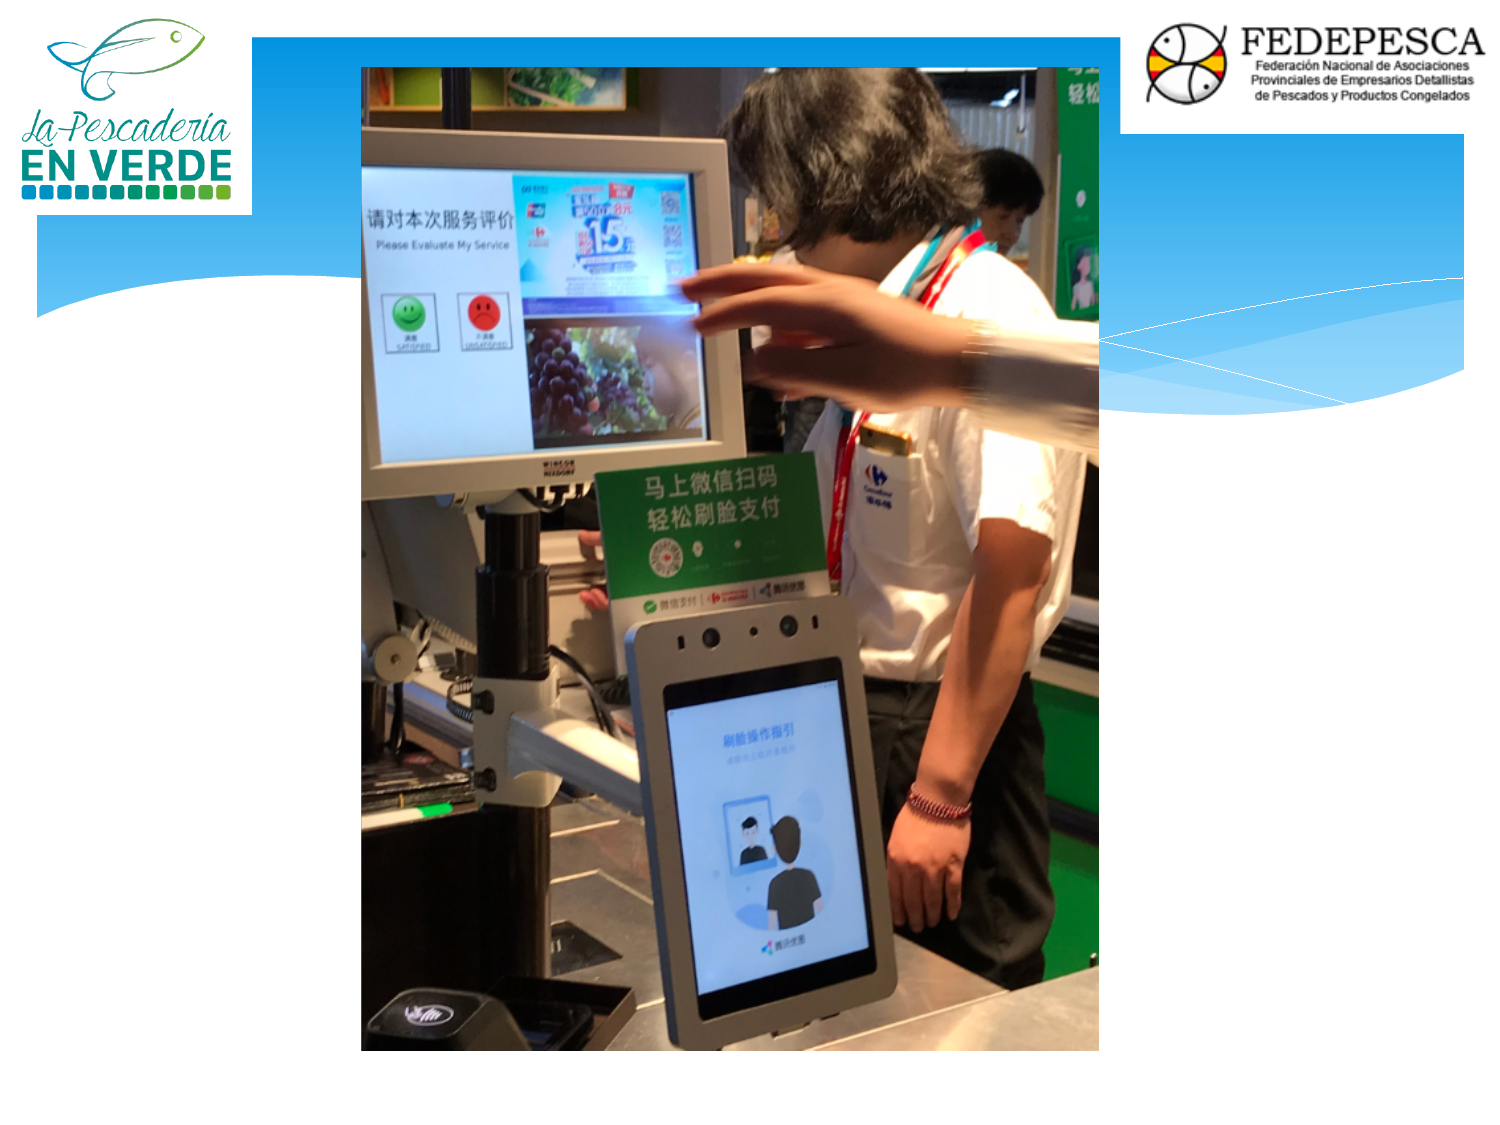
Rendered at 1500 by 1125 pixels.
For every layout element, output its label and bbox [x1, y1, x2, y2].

picture [0, 2, 252, 216]
picture [359, 68, 1099, 1052]
picture [1120, 0, 1500, 134]
